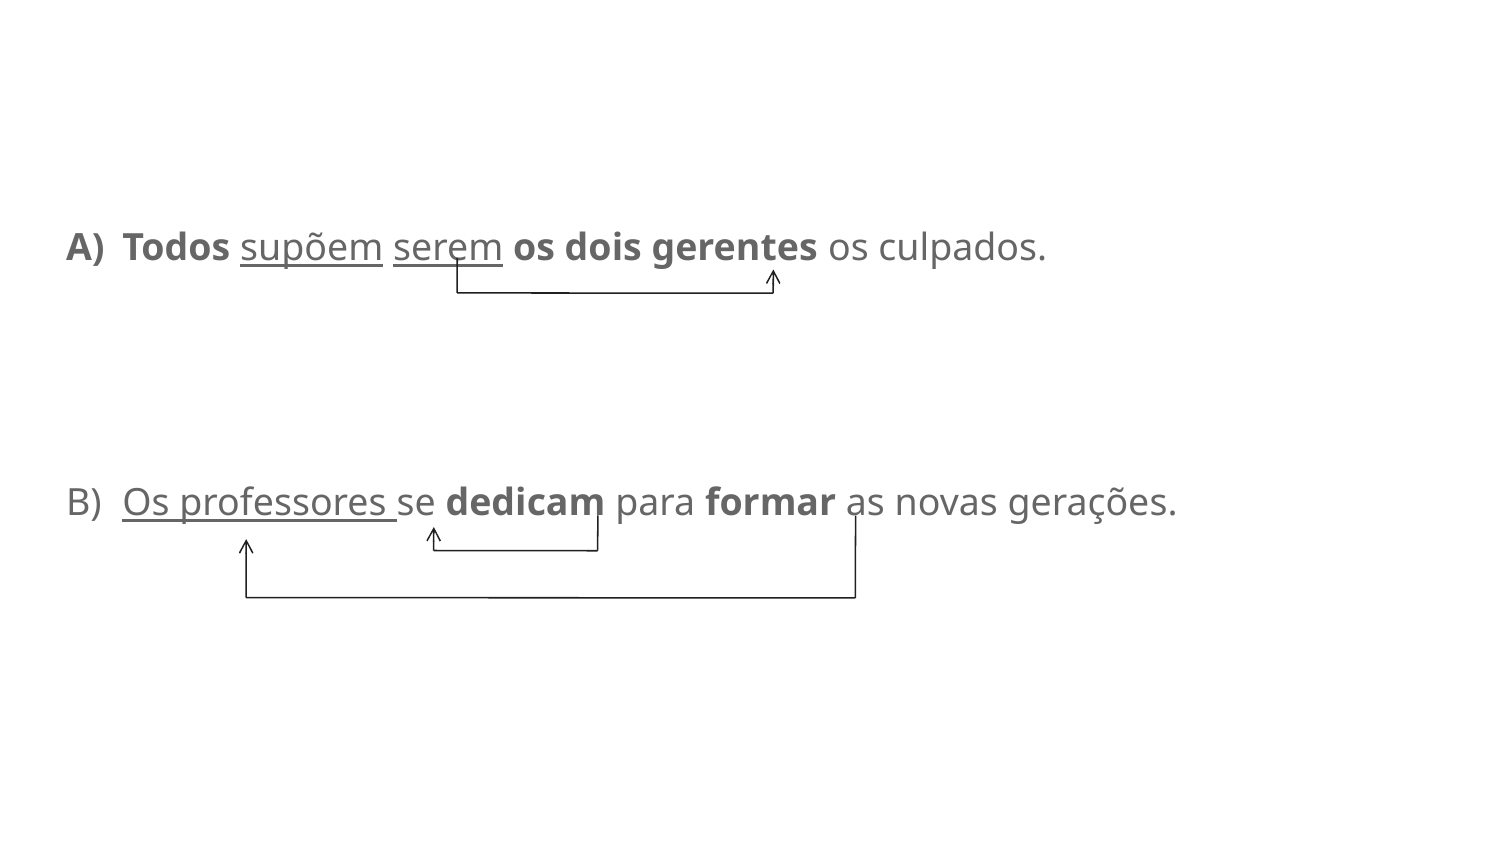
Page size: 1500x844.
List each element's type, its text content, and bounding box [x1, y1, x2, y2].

list Todos supõem serem os dois gerentes os culpados. Os professores se dedicam para formar as novas gerações. [51, 201, 1449, 750]
